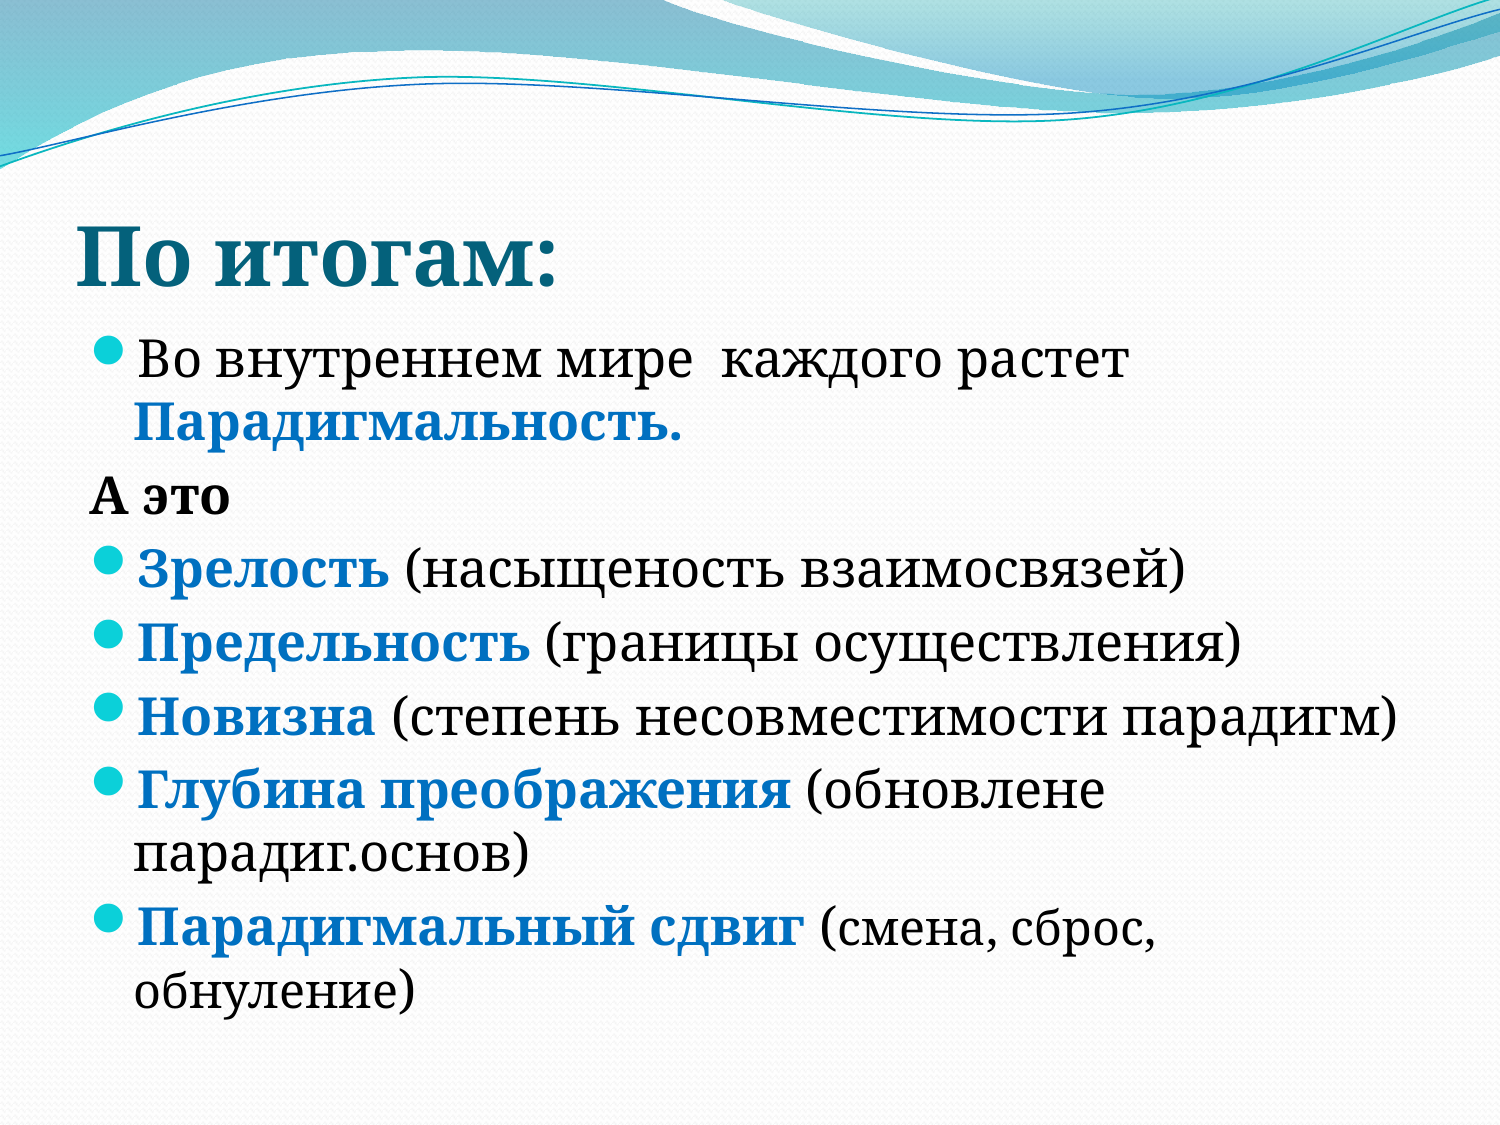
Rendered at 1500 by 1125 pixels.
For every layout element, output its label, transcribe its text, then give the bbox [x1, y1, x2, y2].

title По итогам: [75, 115, 1425, 303]
list Во внутреннем мире каждого растет Парадигмальность. А это Зрелость (насыщеность взаимосвязей) Предельность (границы осуществления) Новизна (степень несовместимости парадигм) Глубина преображения (обновлене парадиг.основ) Парадигмальный сдвиг (смена, сброс, обнуление) [75, 317, 1425, 1038]
